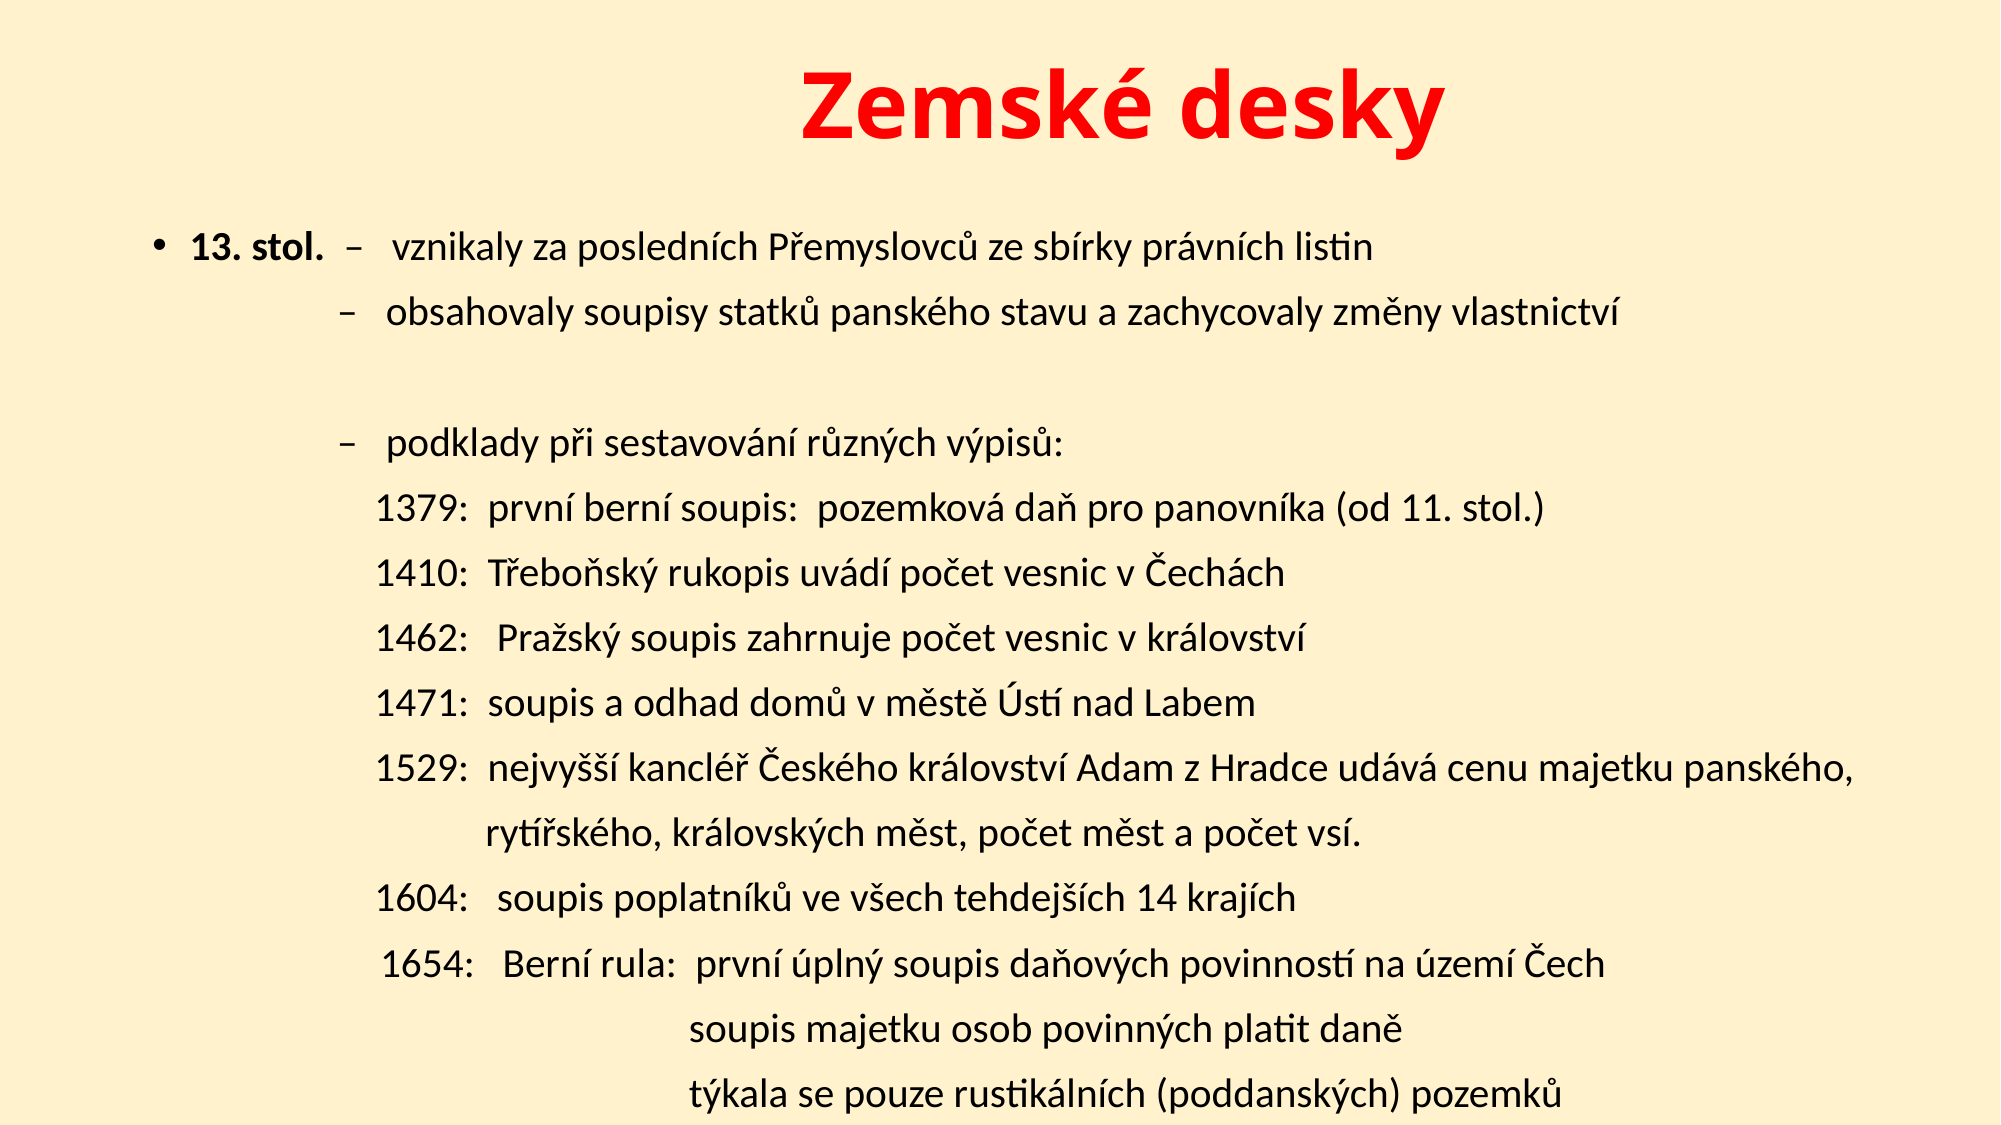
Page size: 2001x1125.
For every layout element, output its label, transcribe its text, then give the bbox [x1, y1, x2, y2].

title Zemské desky [145, 0, 1871, 217]
list 13. stol. – vznikaly za posledních Přemyslovců ze sbírky právních listin – obsahovaly soupisy statků panského stavu a zachycovaly změny vlastnictví – podklady při sestavování různých výpisů: 1379: první berní soupis: pozemková daň pro panovníka (od 11. stol.) 1410: Třeboňský rukopis uvádí počet vesnic v Čechách 1462: Pražský soupis zahrnuje počet vesnic v království 1471: soupis a odhad domů v městě Ústí nad Labem 1529: nejvyšší kancléř Českého království Adam z Hradce udává cenu majetku panského, rytířského, královských měst, počet měst a počet vsí. 1604: soupis poplatníků ve všech tehdejších 14 krajích 1654: Berní rula: první úplný soupis daňových povinností na území Čech soupis majetku osob povinných platit daně týkala se pouze rustikálních (poddanských) pozemků [137, 217, 1967, 1125]
